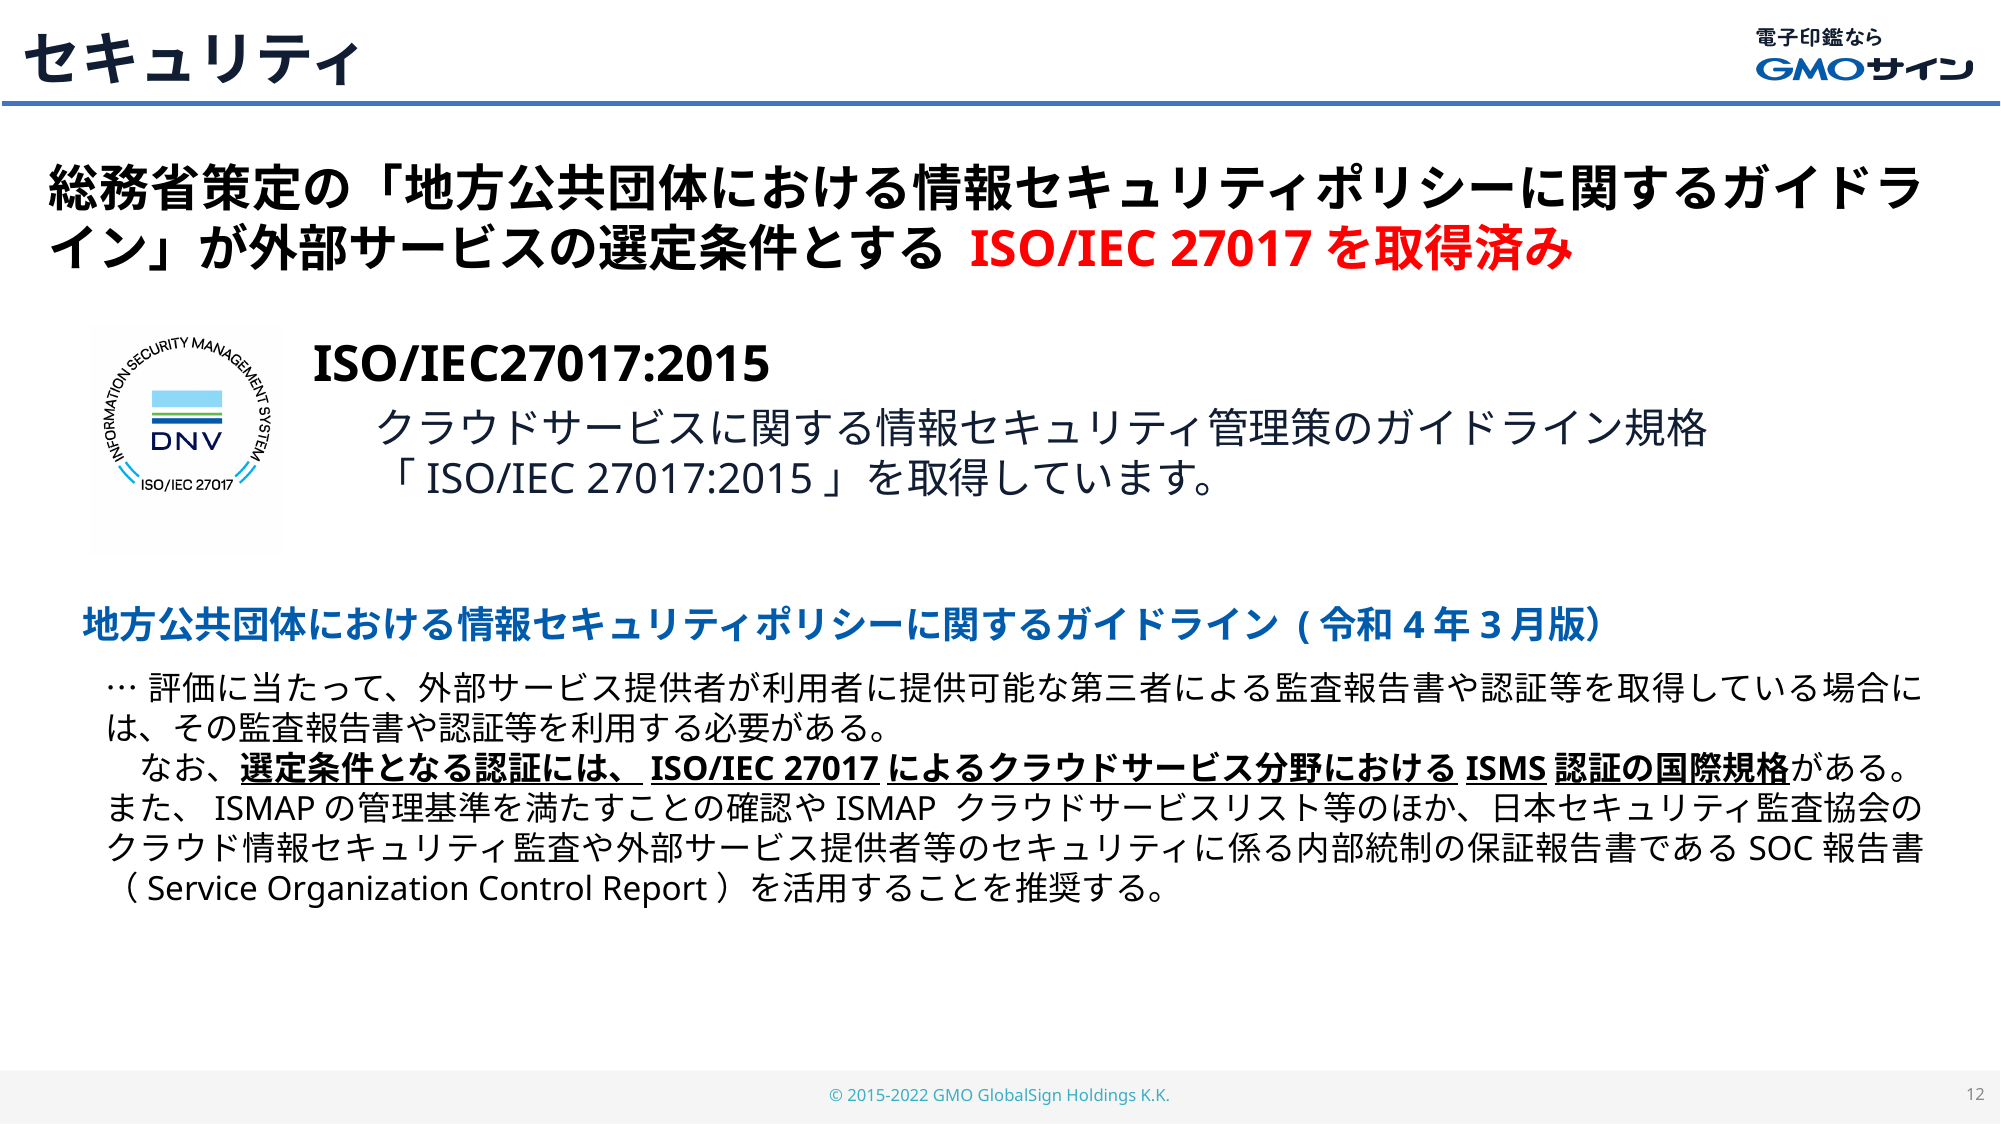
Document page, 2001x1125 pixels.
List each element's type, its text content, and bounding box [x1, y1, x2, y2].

slide_number 11 [1550, 1065, 2000, 1125]
text_box 地方公共団体における情報セキュリティポリシーに関するガイドライン (令和4年3月版） [67, 593, 1877, 654]
picture [1754, 27, 1975, 81]
picture [90, 323, 284, 555]
footer © 2015-2022 GMO GlobalSign Holdings K.K. [662, 1065, 1338, 1125]
text_box 総務省策定の「地方公共団体における情報セキュリティポリシーに関するガイドライン」が外部サービスの選定条件とする ISO/IEC 27017を取得済み [33, 148, 1940, 284]
text_box ISO/IEC27017:2015 [298, 324, 1074, 400]
text_box クラウドサービスに関する情報セキュリティ管理策のガイドライン規格 「ISO/IEC 27017:2015」を取得しています。 [359, 394, 1746, 509]
title セキュリティ [7, 24, 1733, 98]
text_box …評価に当たって、外部サービス提供者が利用者に提供可能な第三者による監査報告書や認証等を取得している場合には、その監査報告書や認証等を利用する必要がある。 なお、選定条件となる認証には、ISO/IEC 27017によるクラウドサービス分野におけるISMS認証の国際規格がある。また、ISMAPの管理基準を満たすことの確認やISMAP クラウドサービスリスト等のほか、日本セキュリティ監査協会のクラウド情報セキュリティ監査や外部サービス提供者等のセキュリティに係る内部統制の保証報告書であるSOC報告書（Service Organization Control Report）を活用することを推奨する。 [90, 659, 1940, 915]
